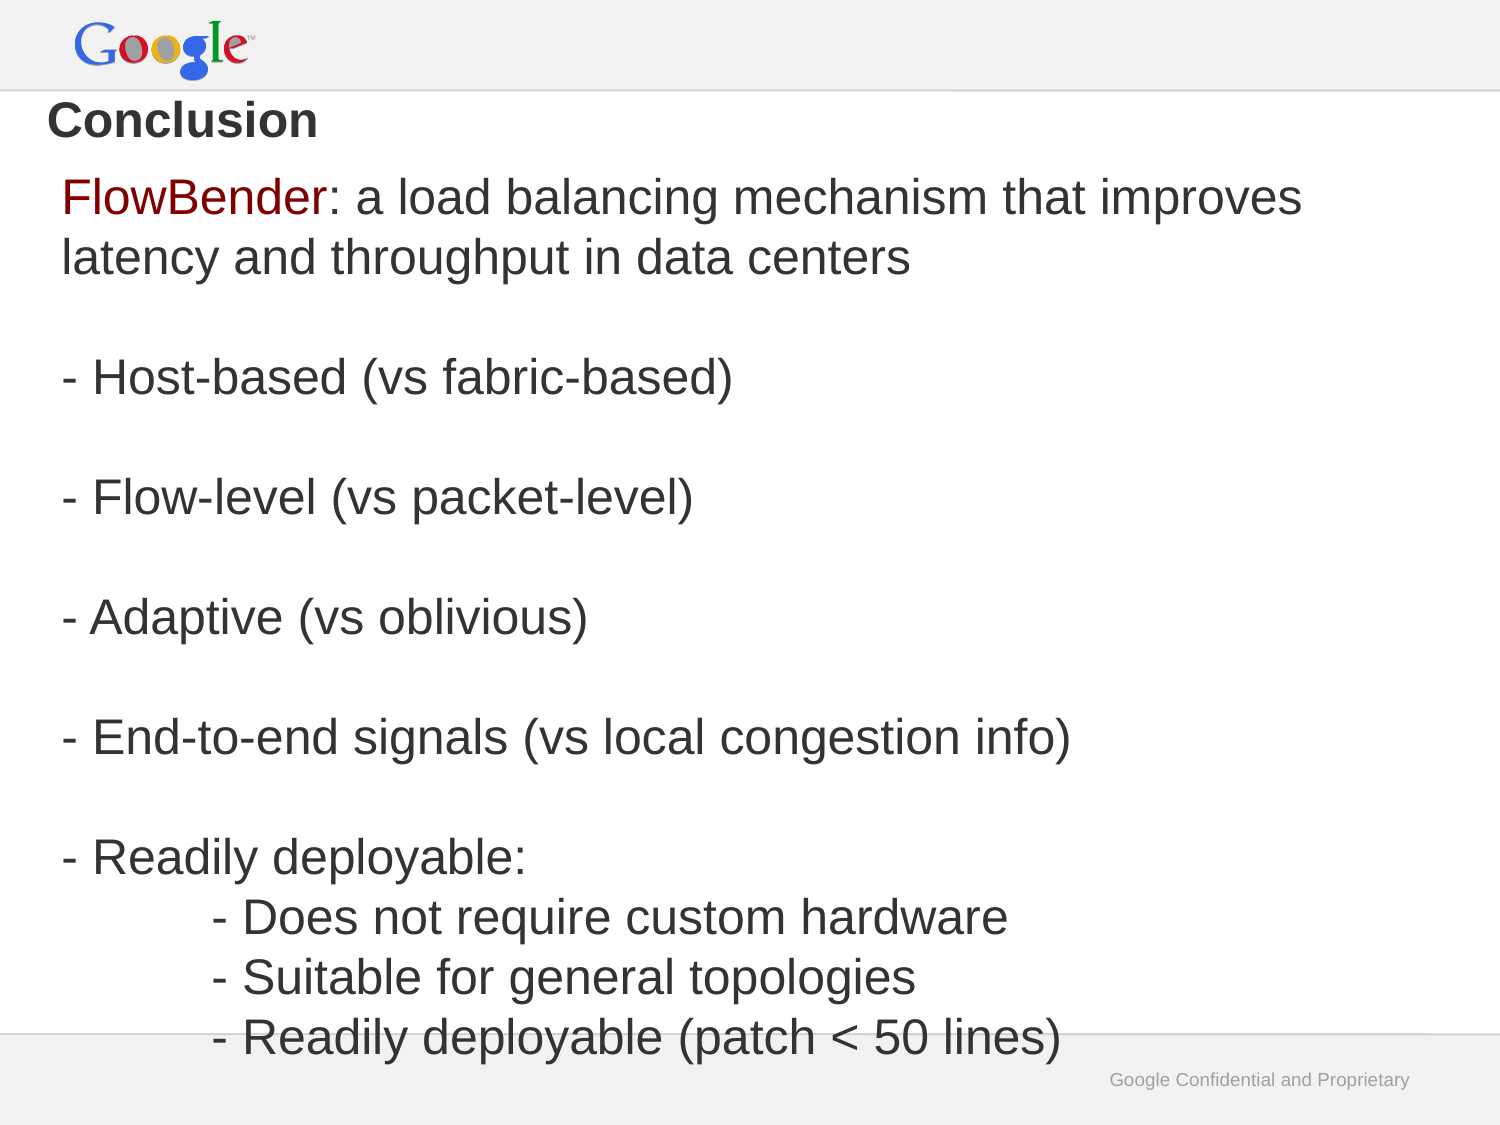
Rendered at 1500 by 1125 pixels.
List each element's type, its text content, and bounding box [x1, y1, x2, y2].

text_box Conclusion [32, 72, 1382, 215]
text_box FlowBender: a load balancing mechanism that improves latency and throughput in data centers - Host-based (vs fabric-based) - Flow-level (vs packet-level) - Adaptive (vs oblivious) - End-to-end signals (vs local congestion info) - Readily deployable: - Does not require custom hardware - Suitable for general topologies - Readily deployable (patch < 50 lines) [61, 198, 1435, 1091]
